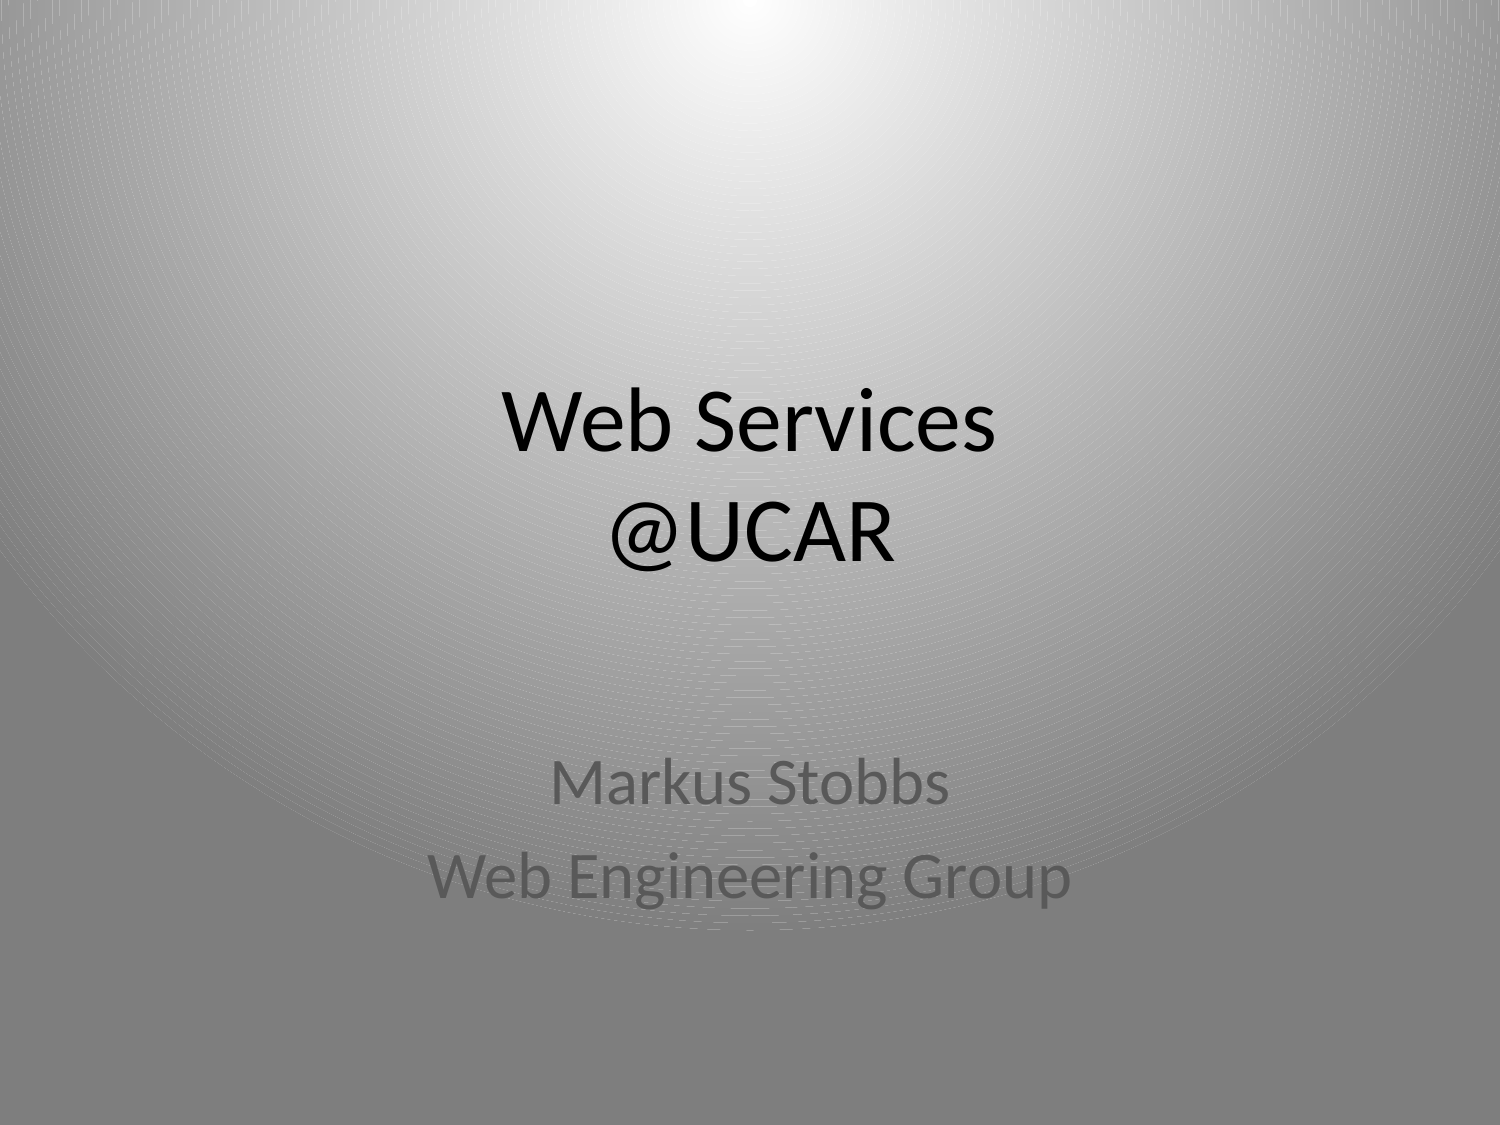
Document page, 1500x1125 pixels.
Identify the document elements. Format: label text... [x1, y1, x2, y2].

subtitle Markus Stobbs Web Engineering Group [225, 637, 1275, 925]
title Web Services @UCAR [112, 349, 1388, 591]
